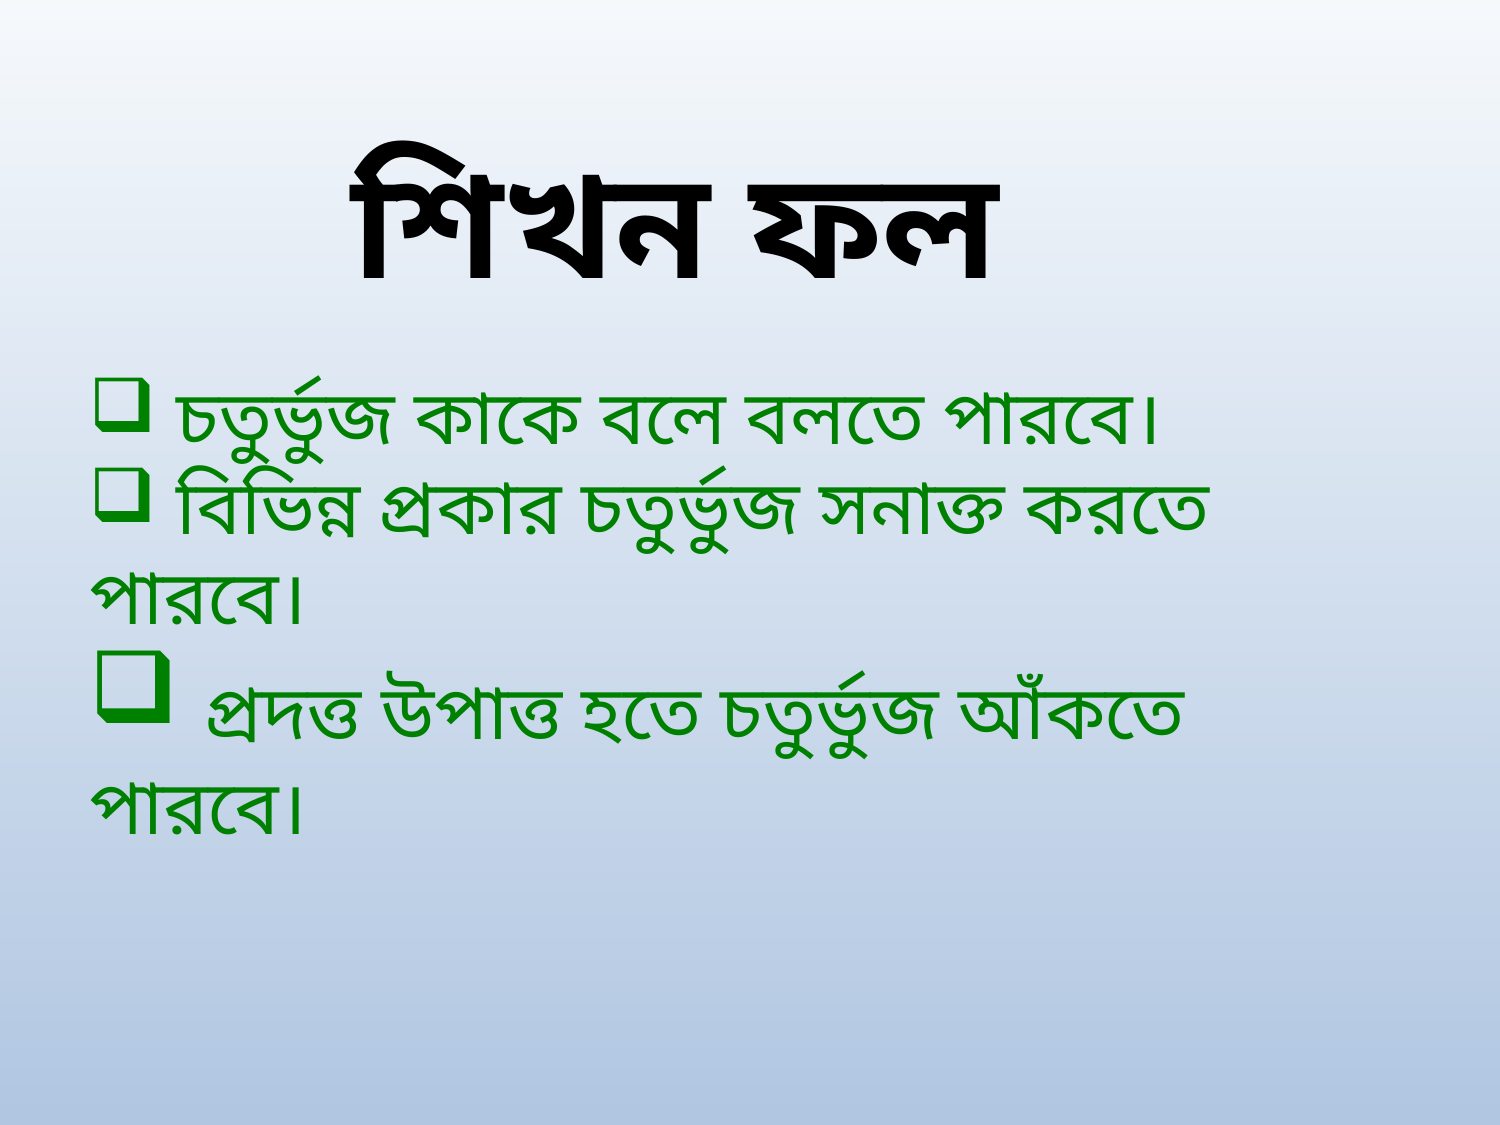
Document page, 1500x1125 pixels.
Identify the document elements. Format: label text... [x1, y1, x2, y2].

text_box চতুর্ভুজ কাকে বলে বলতে পারবে। বিভিন্ন প্রকার চতুর্ভুজ সনাক্ত করতে পারবে। প্রদত্ত উপাত্ত হতে চতুর্ভুজ আঁকতে পারবে। [74, 362, 1488, 948]
title শিখন ফল [0, 125, 1350, 313]
